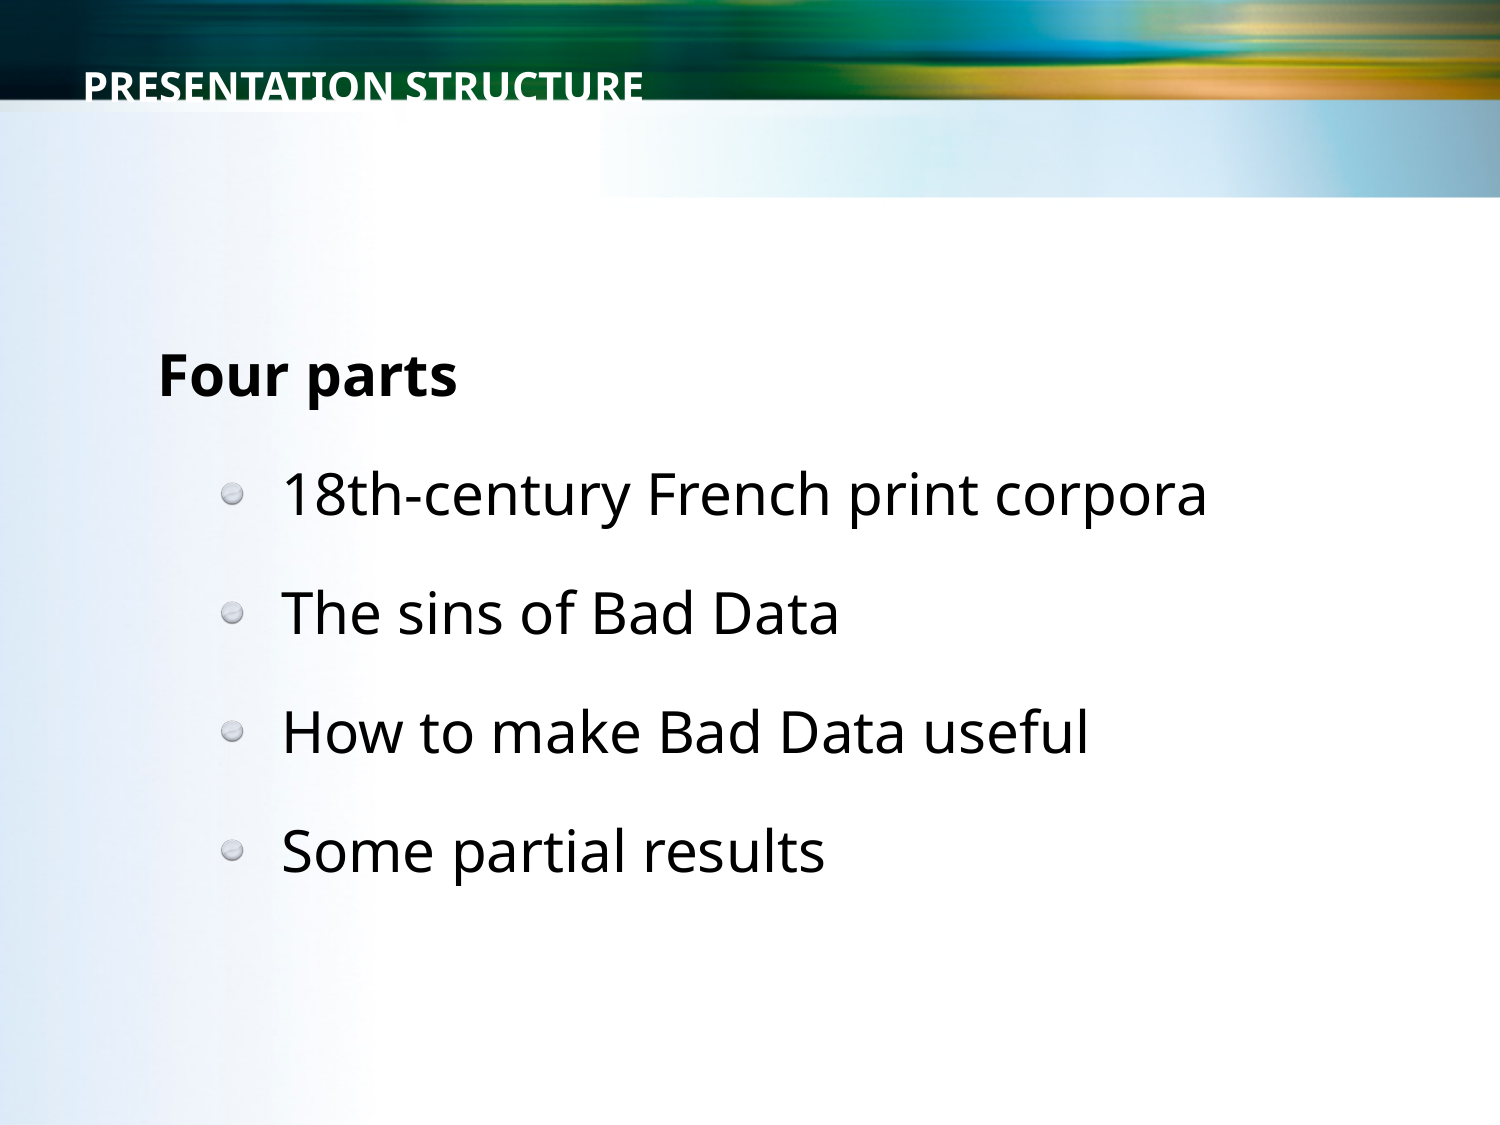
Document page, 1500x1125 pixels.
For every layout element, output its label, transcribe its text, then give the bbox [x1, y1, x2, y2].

list Four parts 18th-century French print corpora The sins of Bad Data How to make Bad Data useful Some partial results [74, 286, 1463, 1049]
picture [0, 0, 1500, 1125]
title PRESENTATION STRUCTURE [74, 49, 1463, 139]
